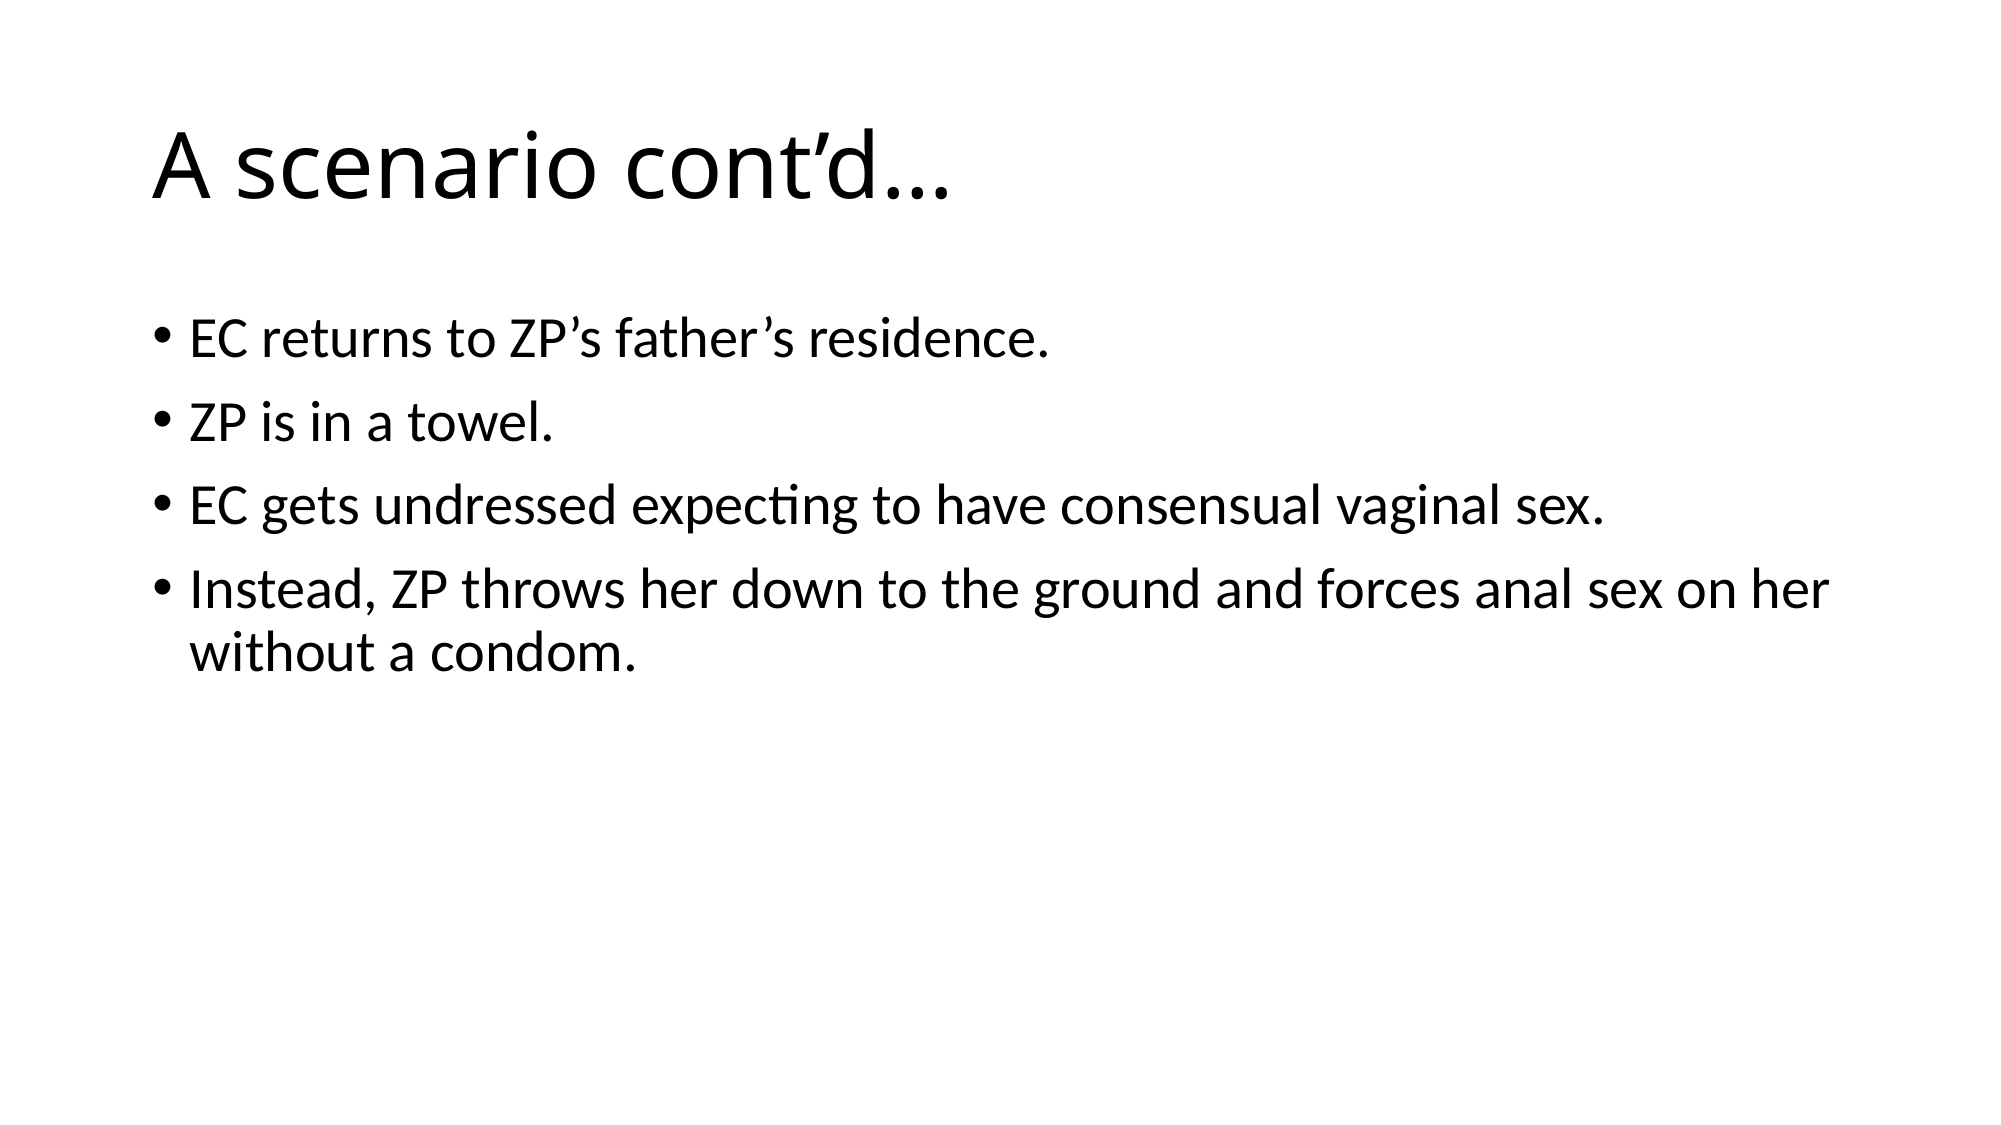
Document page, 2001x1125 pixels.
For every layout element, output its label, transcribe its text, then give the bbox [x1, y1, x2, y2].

title A scenario cont’d… [137, 59, 1863, 278]
list EC returns to ZP’s father’s residence. ZP is in a towel. EC gets undressed expecting to have consensual vaginal sex. Instead, ZP throws her down to the ground and forces anal sex on her without a condom. [137, 299, 1863, 1014]
